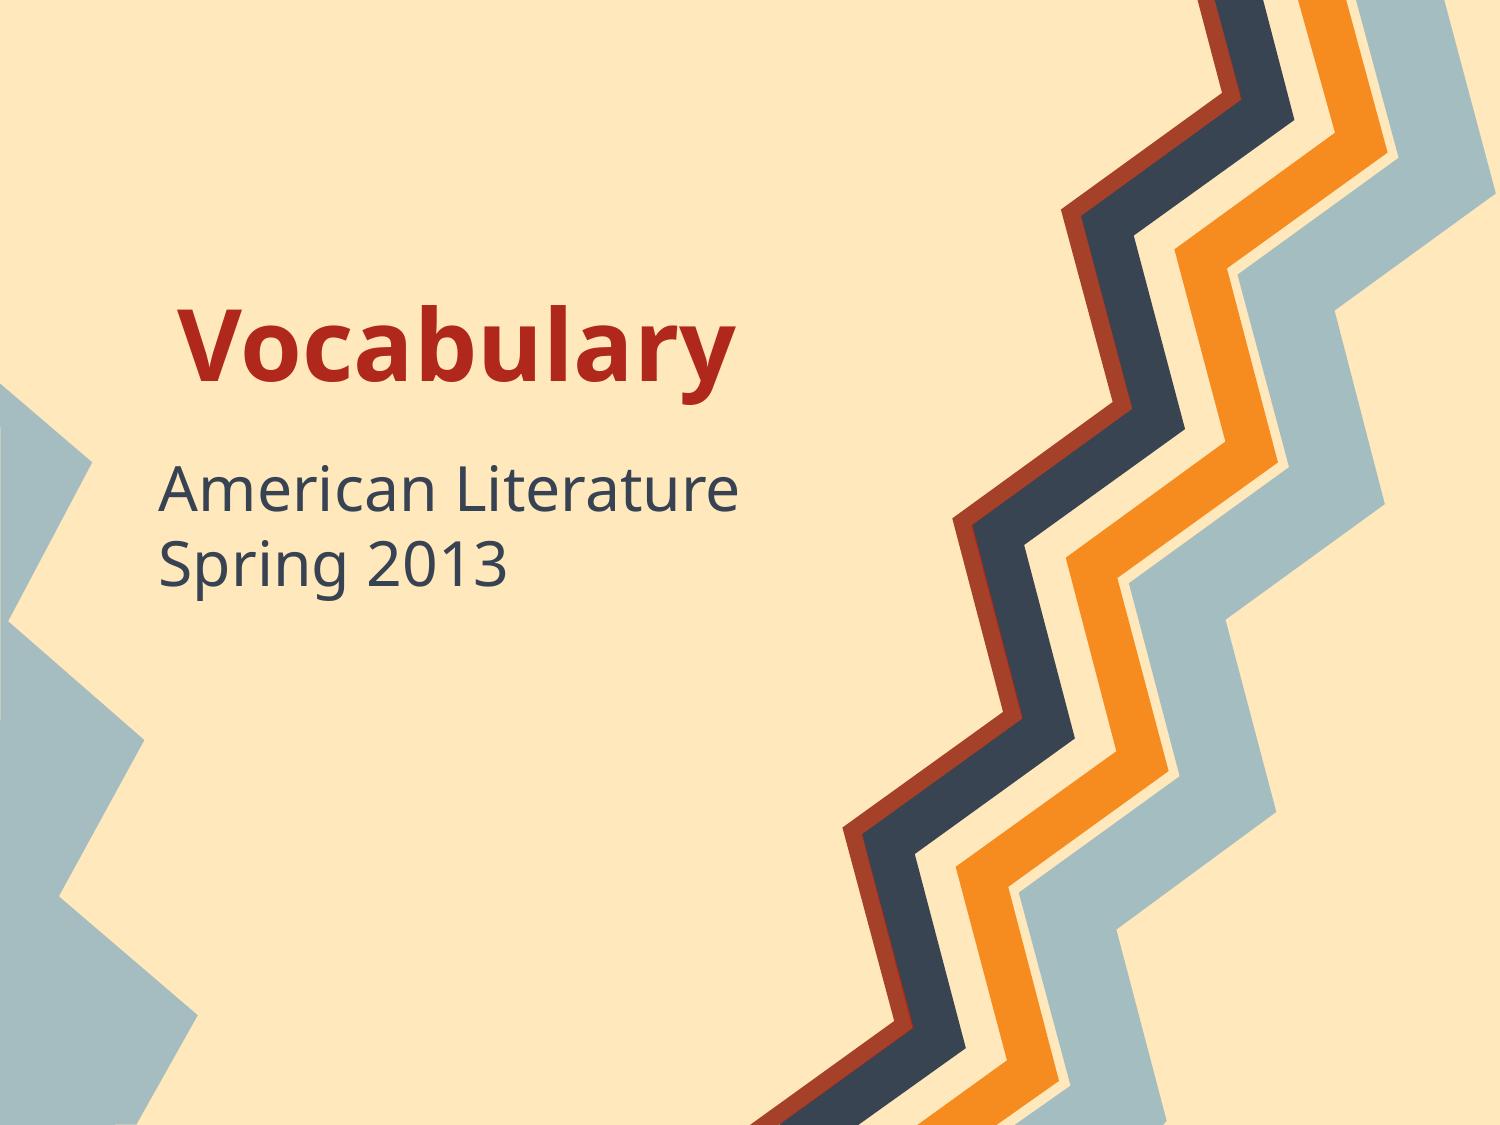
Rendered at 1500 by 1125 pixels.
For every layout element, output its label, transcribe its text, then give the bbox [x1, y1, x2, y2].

subtitle American Literature Spring 2013 [112, 434, 976, 1117]
title Vocabulary [112, 198, 976, 417]
